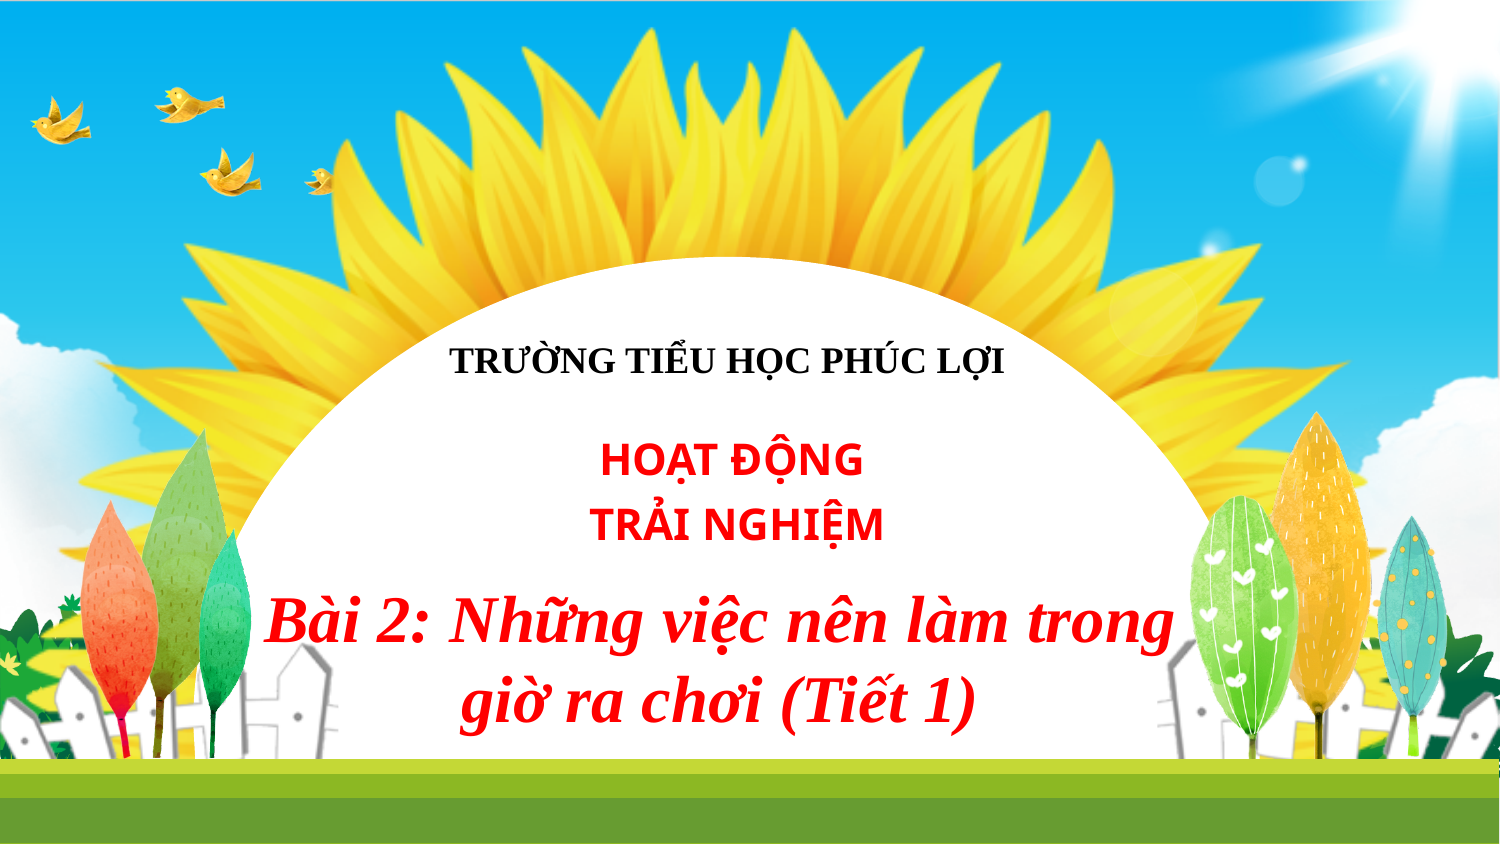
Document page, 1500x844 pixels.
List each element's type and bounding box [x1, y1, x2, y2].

text_box [78, 428, 252, 760]
picture [0, 0, 1500, 844]
picture [157, 87, 225, 123]
picture [33, 98, 91, 144]
